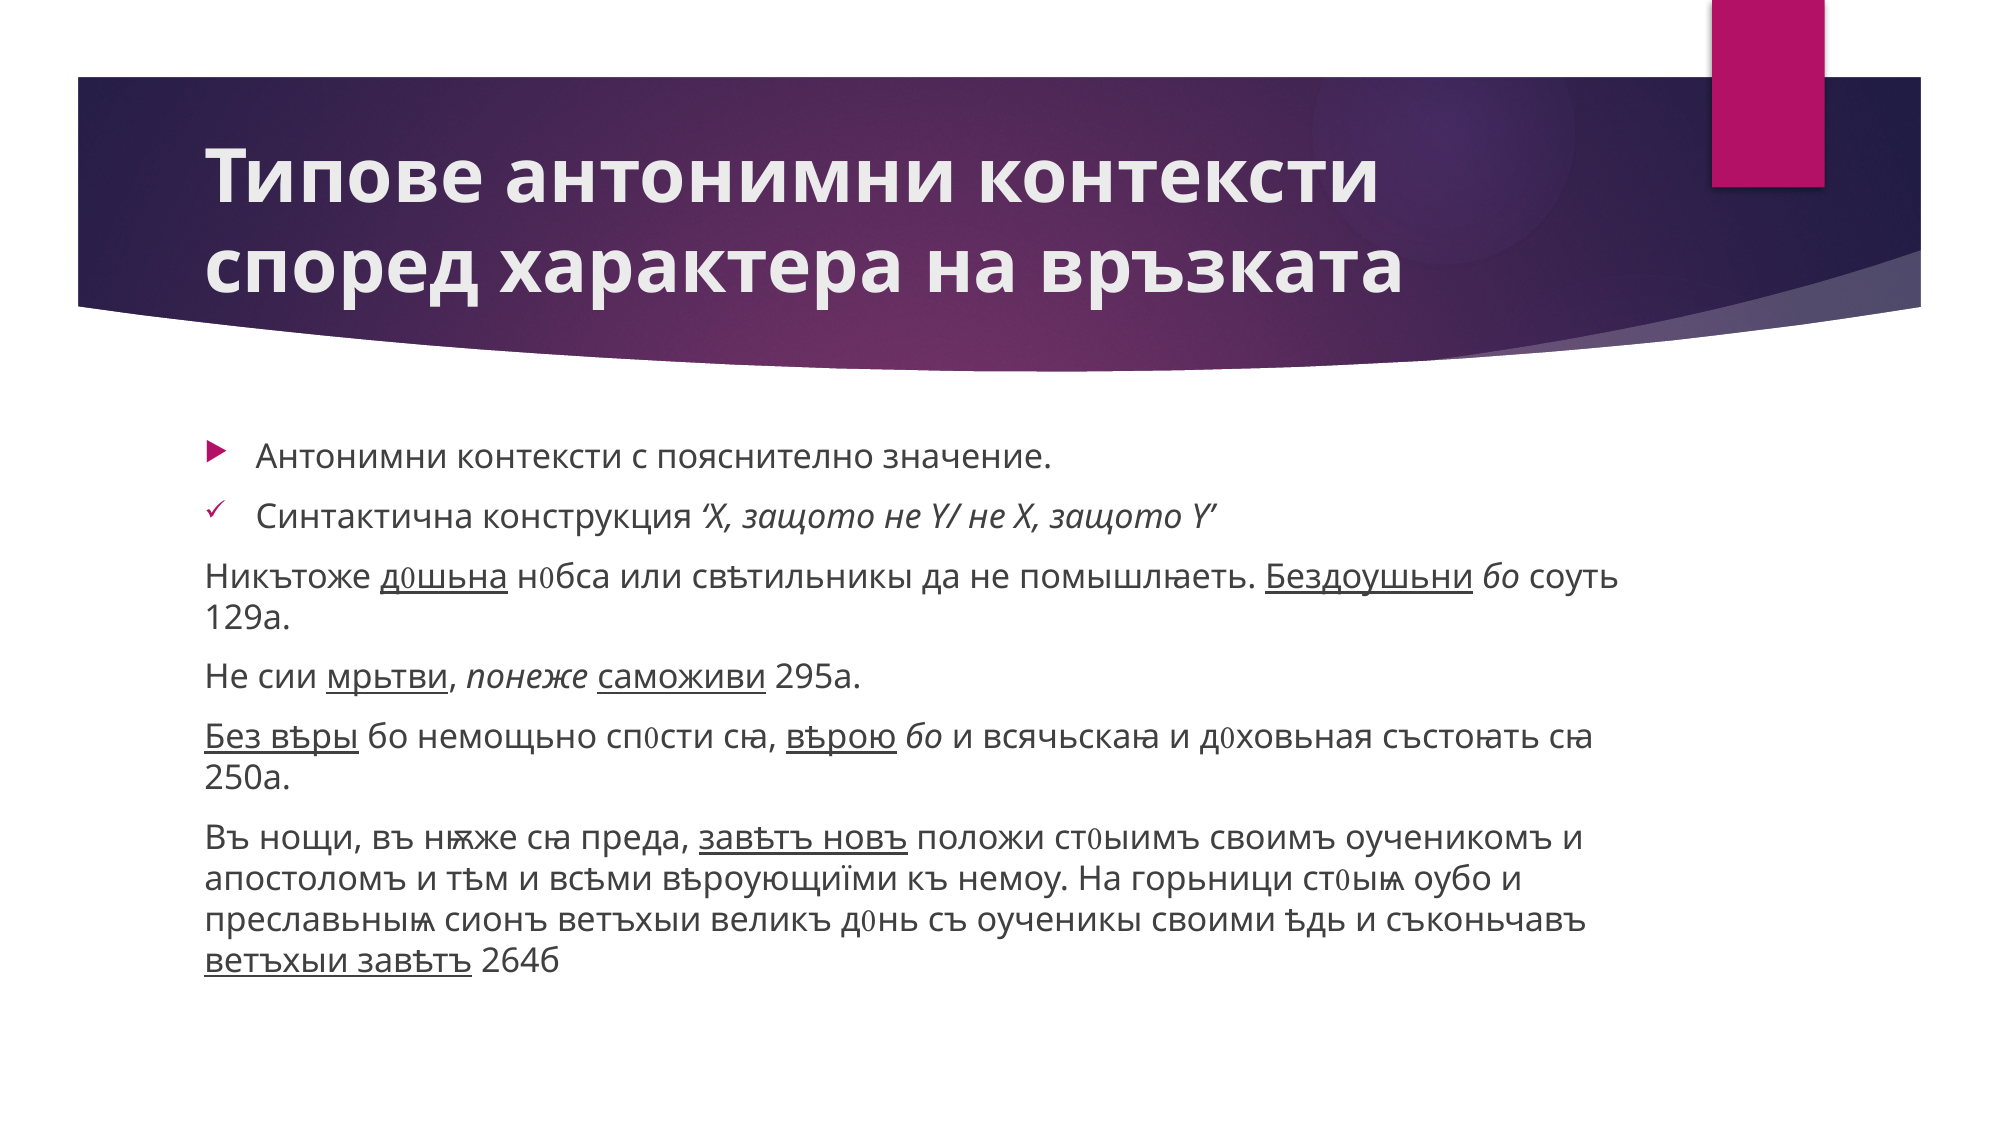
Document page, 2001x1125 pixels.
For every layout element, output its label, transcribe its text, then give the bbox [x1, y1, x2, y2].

list Антонимни контексти с пояснително значение. Синтактична конструкция ‘X, защото не Y/ не X, защото Y’ Никътоже дшьна нбса или свѣтильникы да не помышлꙗеть. Бездоушьни бо соуть 129а. Не сии мрьтви, понеже саможиви 295а. Без вѣры бо немощьно спсти сꙗ, вѣрою бо и всячьскаꙗ и дховьная състоꙗть сꙗ 250а. Въ нощи, въ нѭже сꙗ преда, завѣтъ новъ положи стыимъ своимъ оученикомъ и апостоломъ и тѣм и всѣми вѣроующиïми къ немоу. На горьници стыѩ оубо и преславьныѩ сионъ ветъхыи великъ днь съ оученикы своими ѣдь и съконьчавъ ветъхыи завѣтъ 264б [189, 427, 1638, 988]
title Типове антонимни контексти според характера на връзката [189, 159, 1627, 276]
